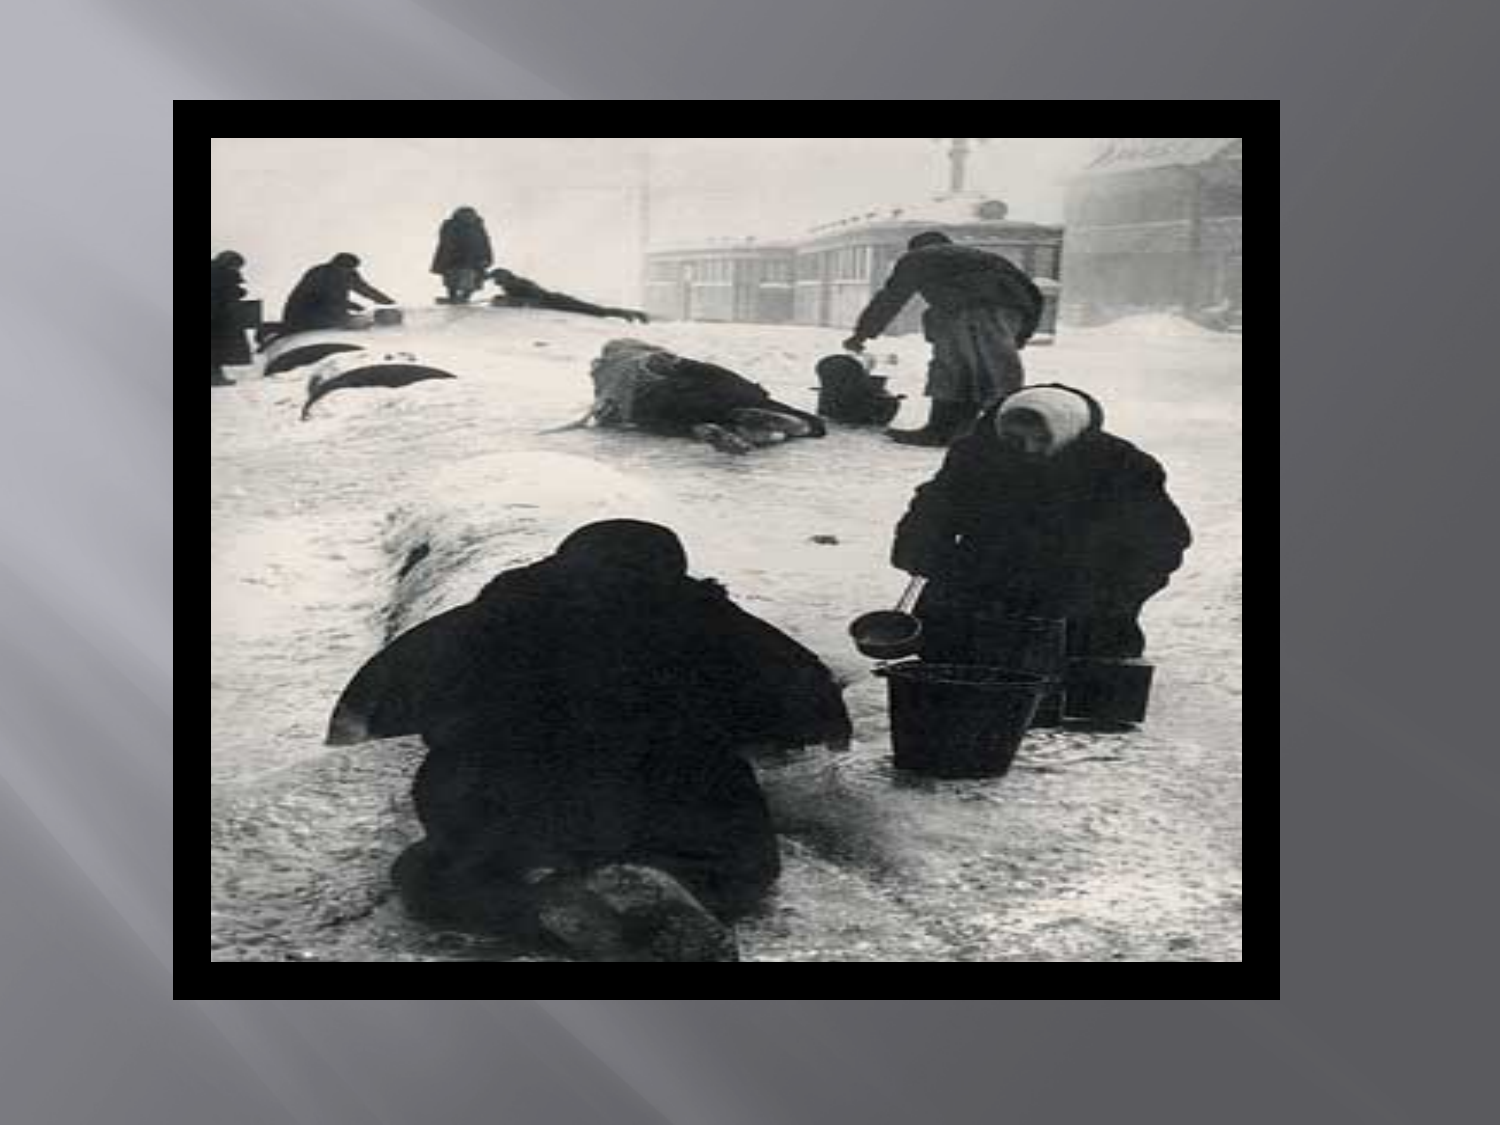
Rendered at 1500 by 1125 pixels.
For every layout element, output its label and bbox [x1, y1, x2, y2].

picture [210, 137, 1243, 963]
